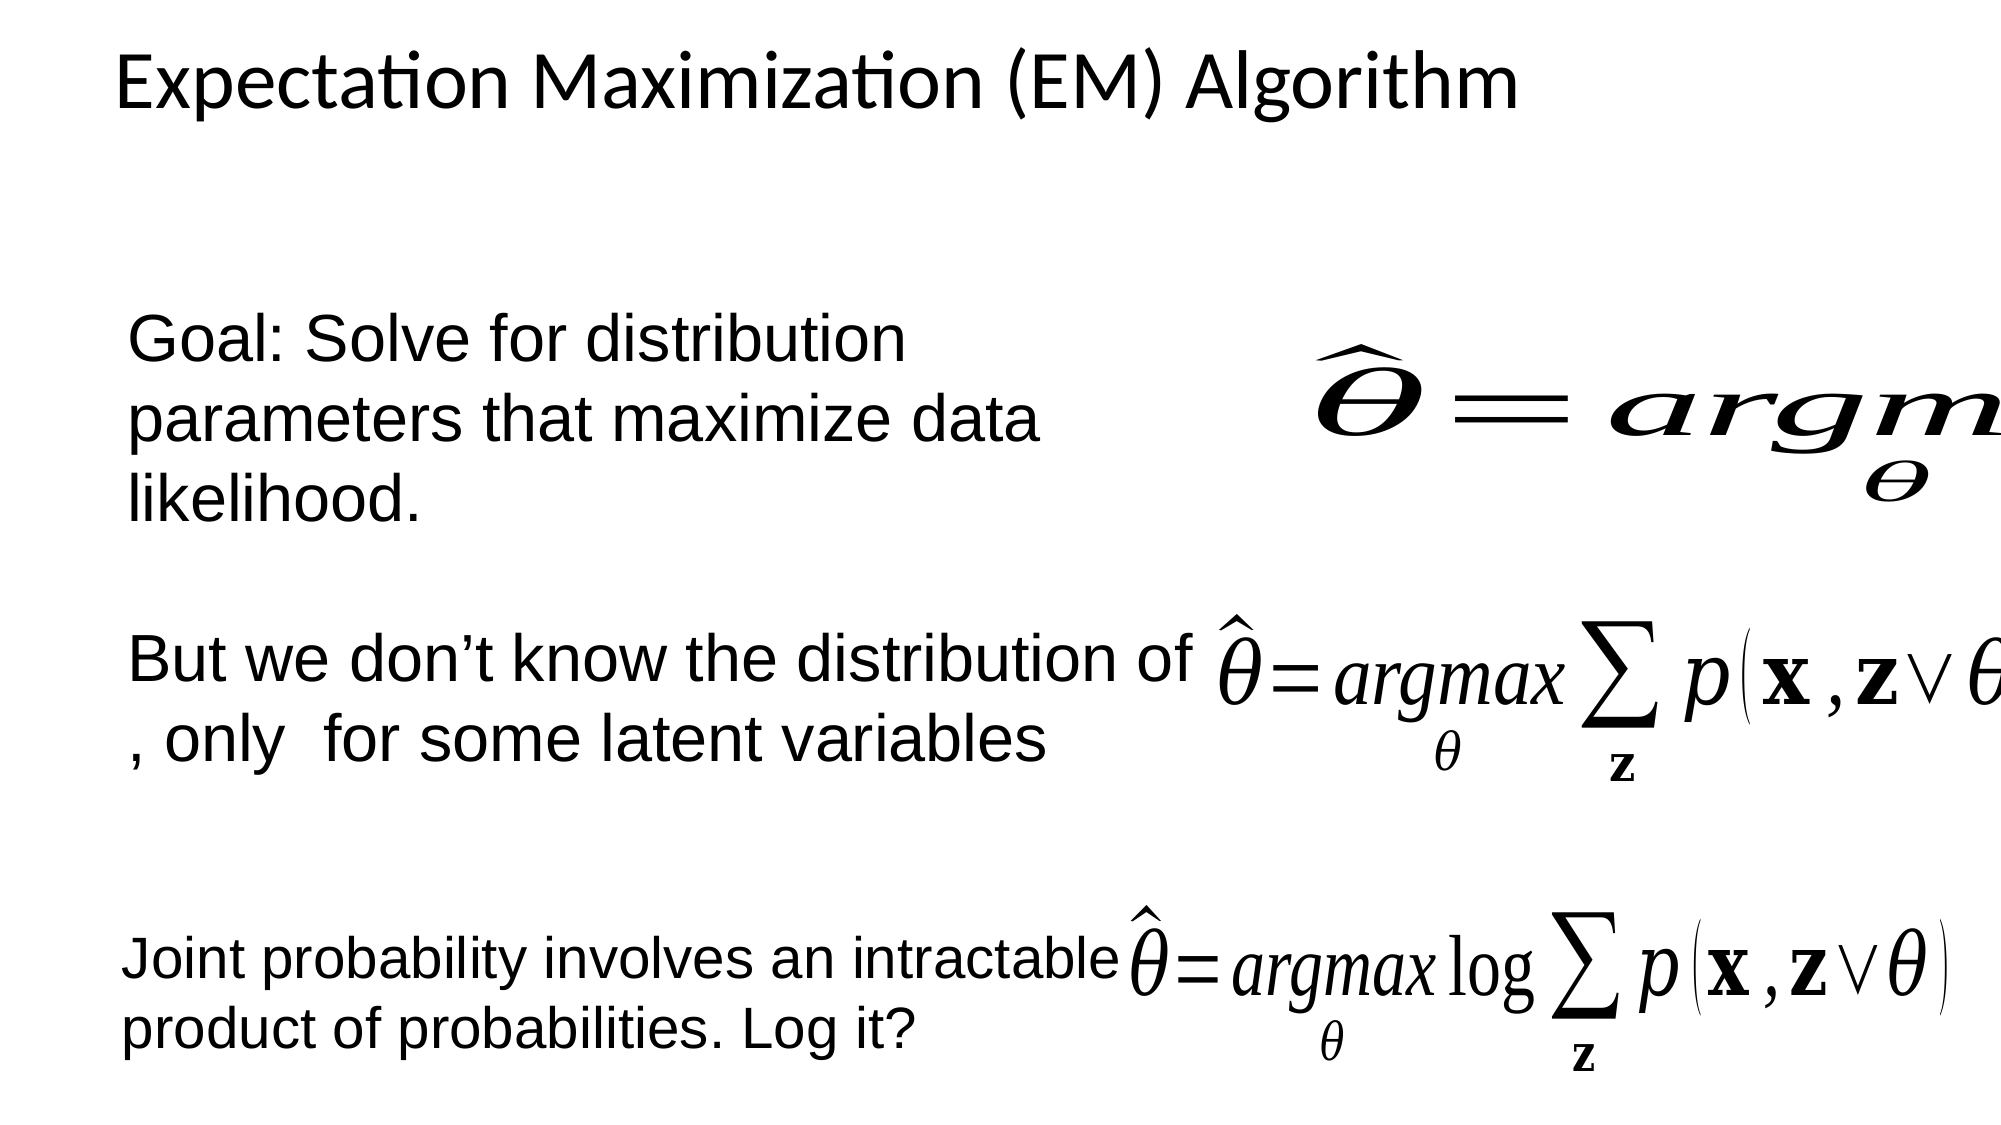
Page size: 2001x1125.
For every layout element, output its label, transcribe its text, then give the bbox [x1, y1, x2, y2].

title Expectation Maximization (EM) Algorithm [99, 0, 1900, 150]
text_box Joint probability involves an intractable product of probabilities. Log it? [107, 912, 1157, 1068]
